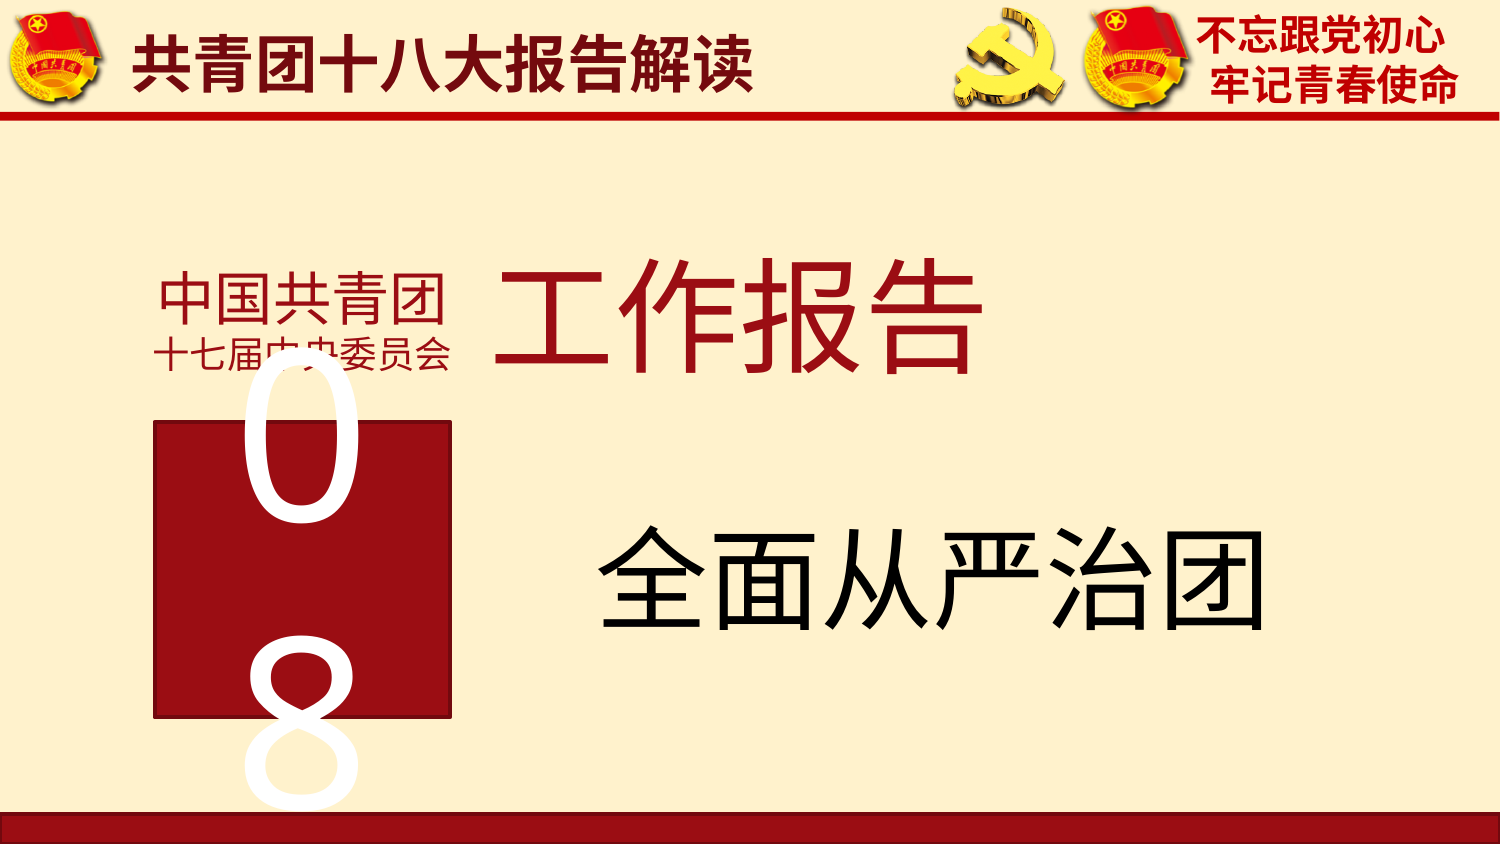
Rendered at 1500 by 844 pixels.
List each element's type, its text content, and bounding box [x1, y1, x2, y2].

text_box 全面从严治团 [537, 502, 1329, 652]
picture [0, 0, 1500, 812]
text_box 共青团十八大报告解读 [118, 19, 953, 106]
text_box 中国共青团 十七届中央委员会 [137, 254, 468, 384]
text_box 08 [153, 420, 452, 719]
text_box 工作报告 [474, 231, 1005, 397]
